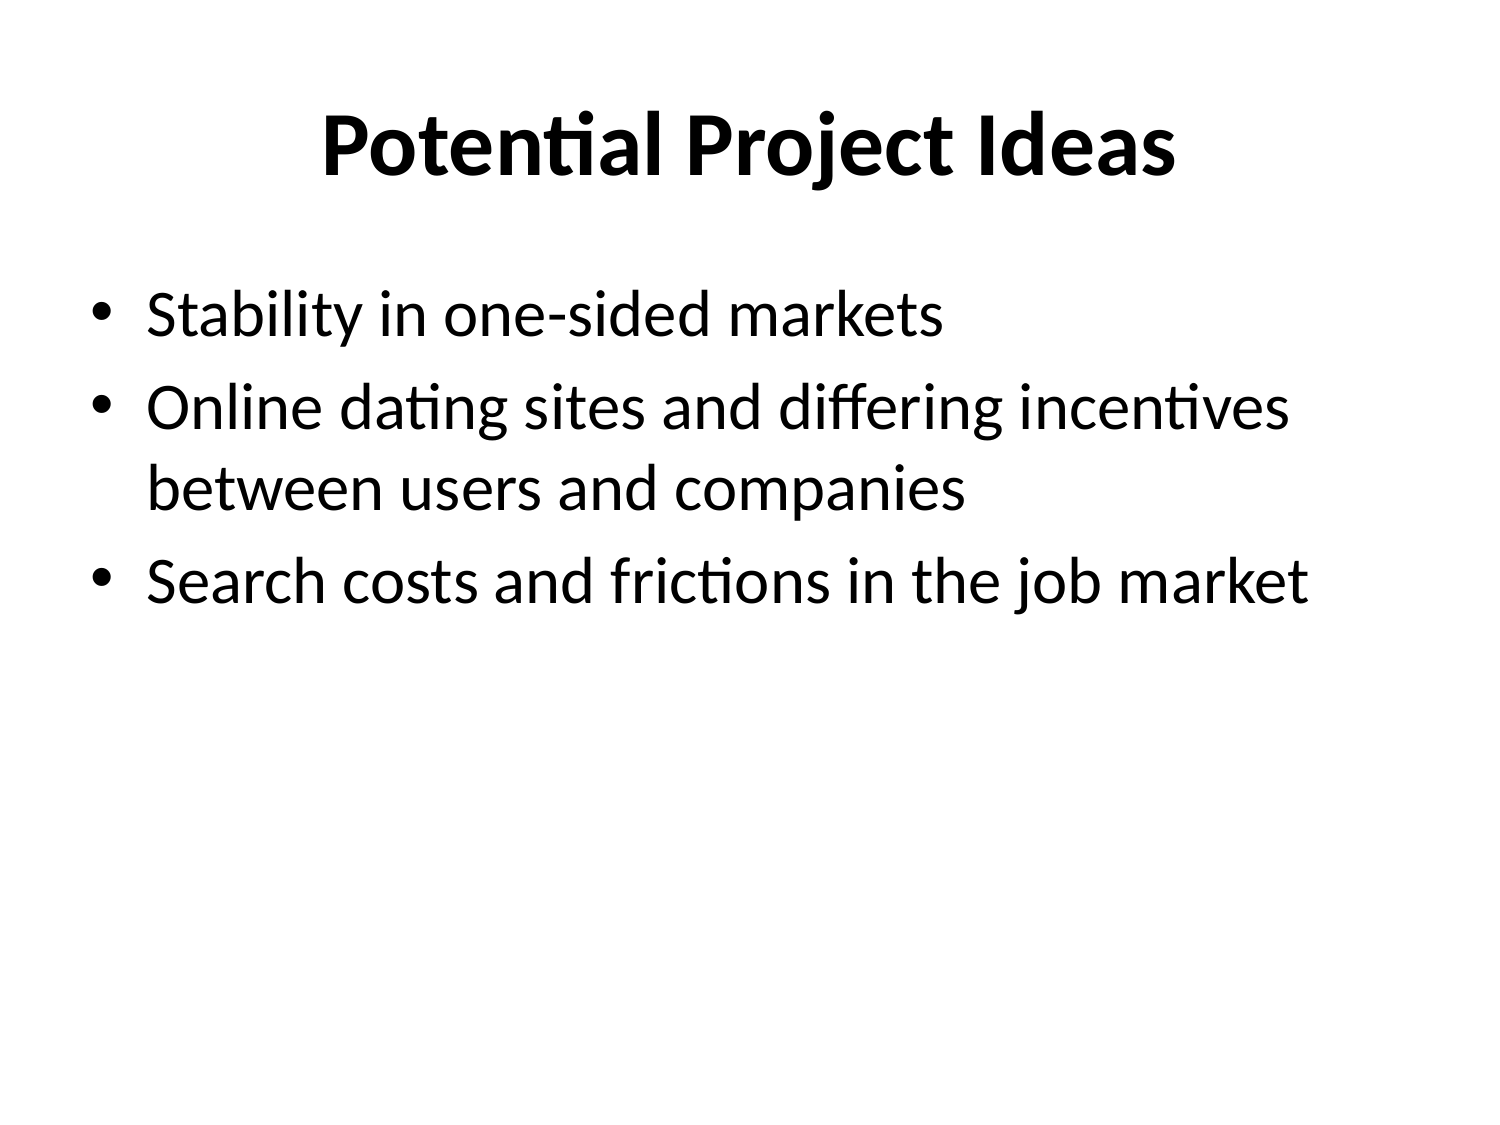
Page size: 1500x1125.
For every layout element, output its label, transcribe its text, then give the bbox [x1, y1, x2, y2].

title Potential Project Ideas [75, 45, 1425, 233]
list Stability in one-sided markets Online dating sites and differing incentives between users and companies Search costs and frictions in the job market [75, 262, 1425, 1005]
